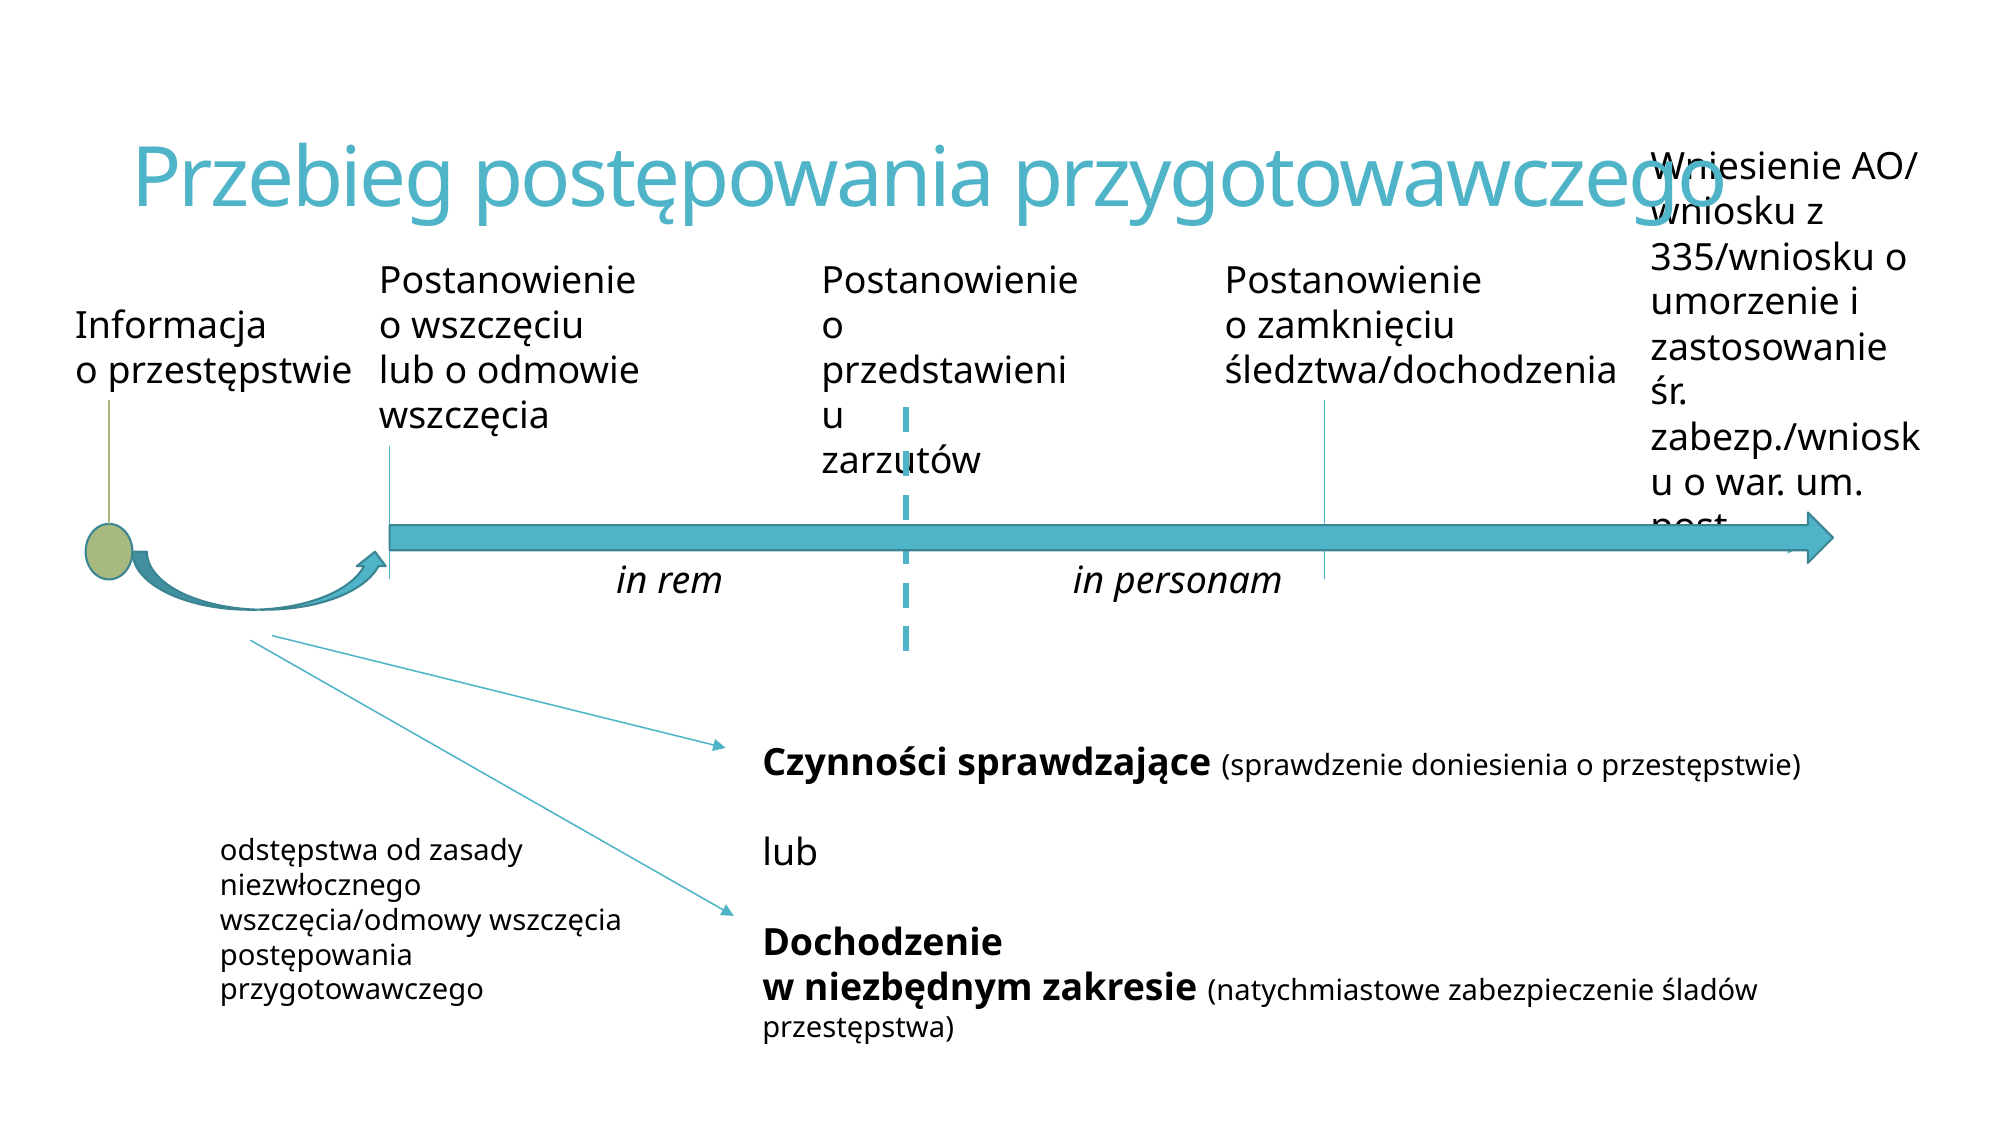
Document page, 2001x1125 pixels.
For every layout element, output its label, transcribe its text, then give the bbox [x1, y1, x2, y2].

text_box Czynności sprawdzające (sprawdzenie doniesienia o przestępstwie) lub Dochodzenie w niezbędnym zakresie (natychmiastowe zabezpieczenie śladów przestępstwa) [747, 730, 1828, 1051]
text_box Przebieg postępowania przygotowawczego [116, 131, 1884, 290]
text_box odstępstwa od zasady niezwłocznego wszczęcia/odmowy wszczęcia postępowania przygotowawczego [205, 823, 659, 1014]
text_box [390, 548, 905, 552]
text_box [131, 550, 387, 611]
text_box [390, 524, 905, 547]
text_box [907, 548, 1324, 552]
text_box in rem in personam [907, 552, 1743, 609]
text_box in rem in personam [601, 552, 905, 609]
text_box [84, 522, 134, 581]
text_box Postanowienie o przedstawieniu zarzutów [806, 290, 1105, 489]
text_box Postanowienie o wszczęciu lub o odmowie wszczęcia [364, 290, 806, 444]
text_box Postanowienie o zamknięciu śledztwa/dochodzenia [1209, 290, 1635, 399]
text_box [271, 635, 726, 639]
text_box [250, 639, 734, 917]
text_box [907, 524, 1324, 547]
text_box [1325, 511, 1834, 564]
text_box Wniesienie AO/ wniosku z 335/wniosku o umorzenie i zastosowanie śr. zabezp./wniosku o war. um. post. [1635, 135, 1940, 555]
text_box Informacja o przestępstwie [60, 294, 364, 399]
